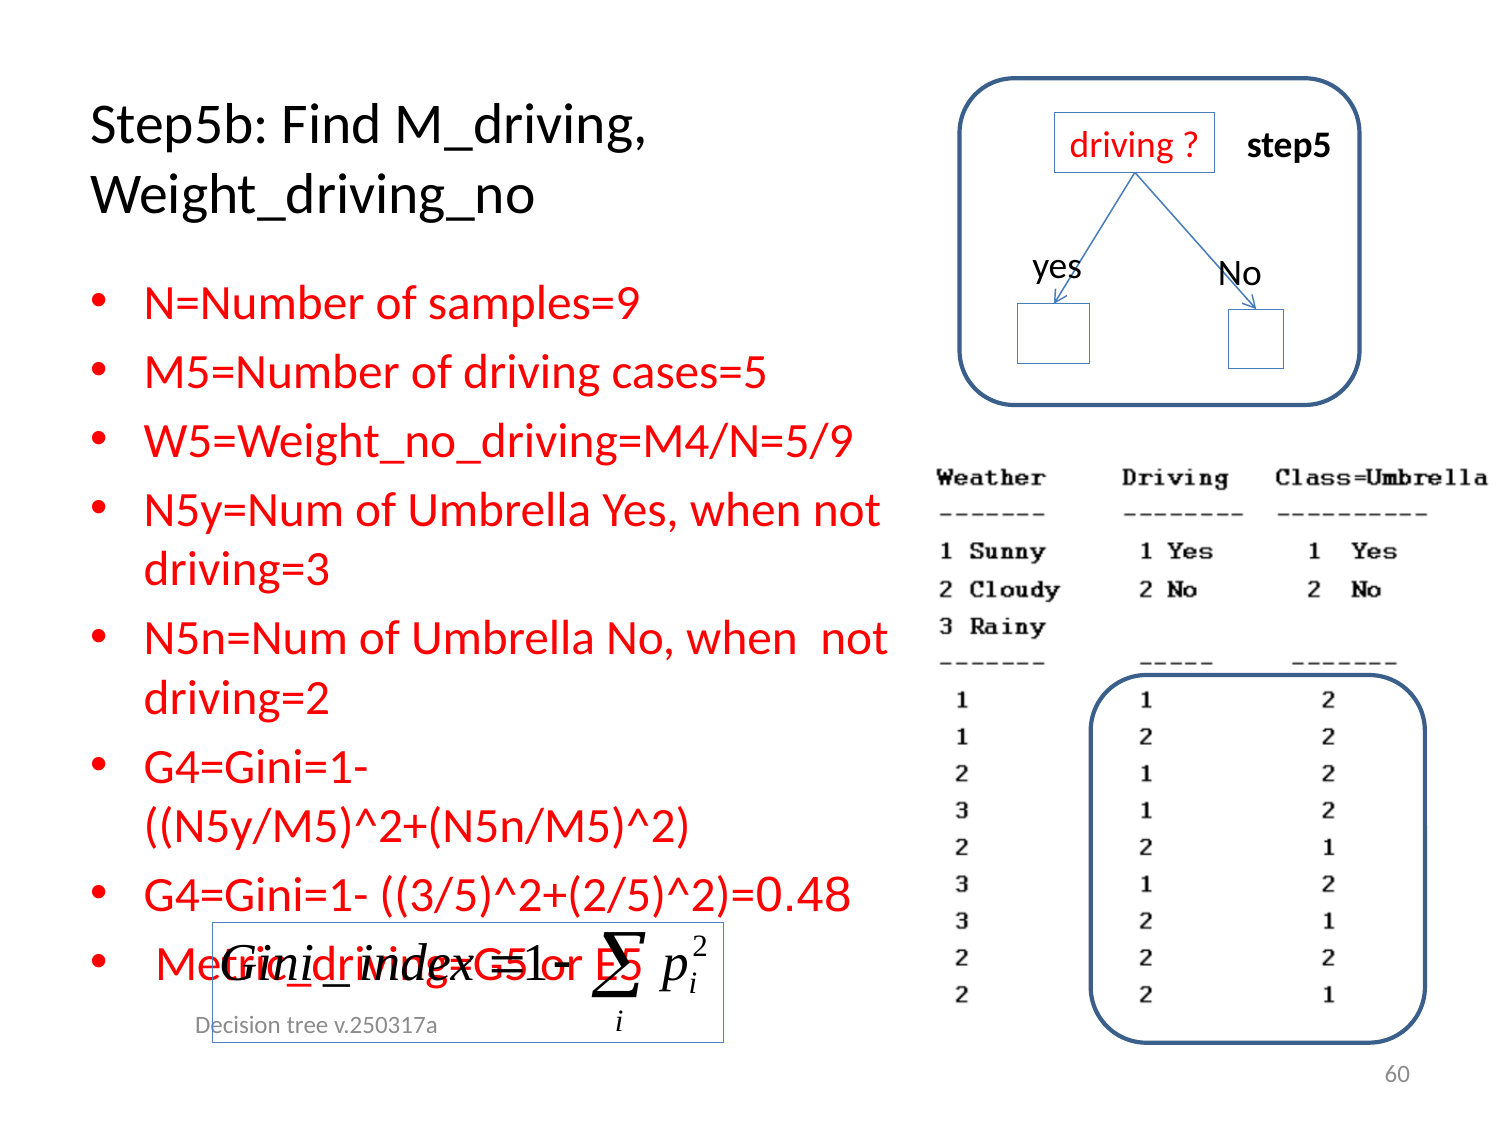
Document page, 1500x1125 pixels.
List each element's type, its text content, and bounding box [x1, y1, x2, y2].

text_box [1134, 173, 1257, 310]
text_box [1053, 173, 1132, 305]
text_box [212, 922, 724, 1043]
text_box [957, 76, 1362, 408]
list N=Number of samples=9 M5=Number of driving cases=5 W5=Weight_no_driving=M4/N=5/9 N5y=Num of Umbrella Yes, when not driving=3 N5n=Num of Umbrella No, when not driving=2 G4=Gini=1- ((N5y/M5)^2+(N5n/M5)^2) G4=Gini=1- ((3/5)^2+(2/5)^2)=0.48 Metric_driving=G5 or E5 [75, 262, 930, 1005]
footer Decision tree v.250317a [79, 993, 555, 1054]
text_box step5 [1232, 112, 1347, 173]
title Step5b: Find M_driving, Weight_driving_no [75, 78, 926, 233]
picture [929, 462, 1500, 1013]
slide_number 60 [1074, 1042, 1425, 1103]
text_box [1099, 1021, 1416, 1045]
